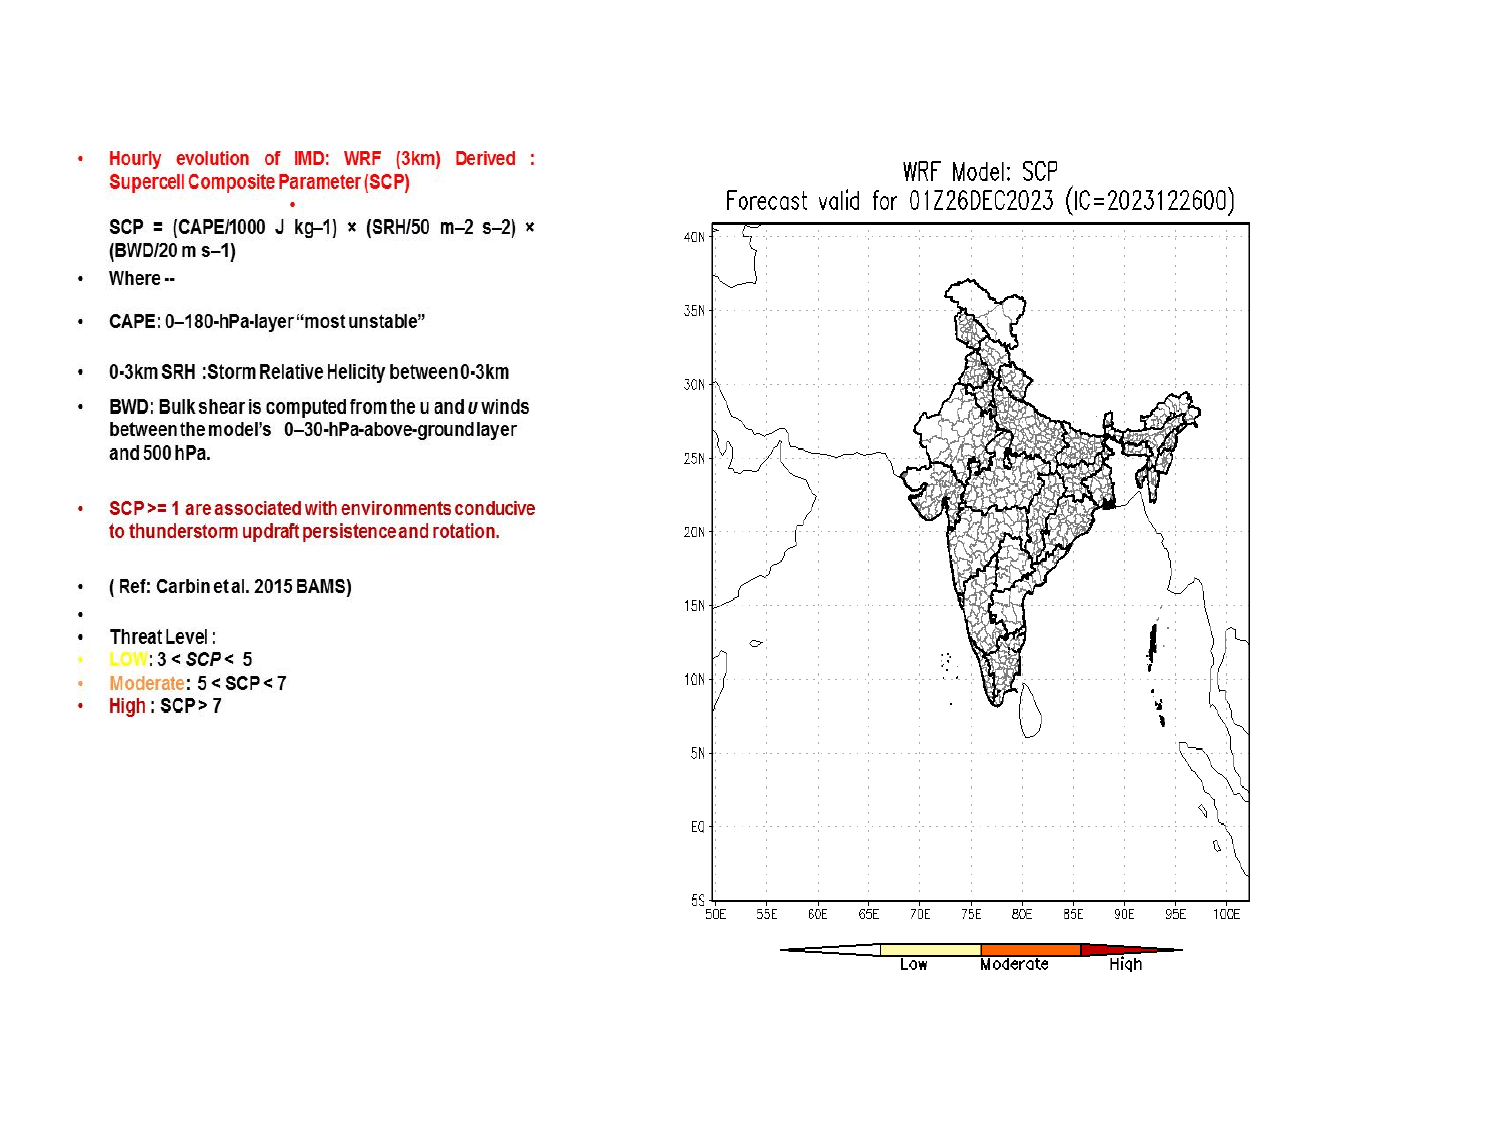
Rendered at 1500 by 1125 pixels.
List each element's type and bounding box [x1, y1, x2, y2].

picture [74, 149, 1426, 976]
